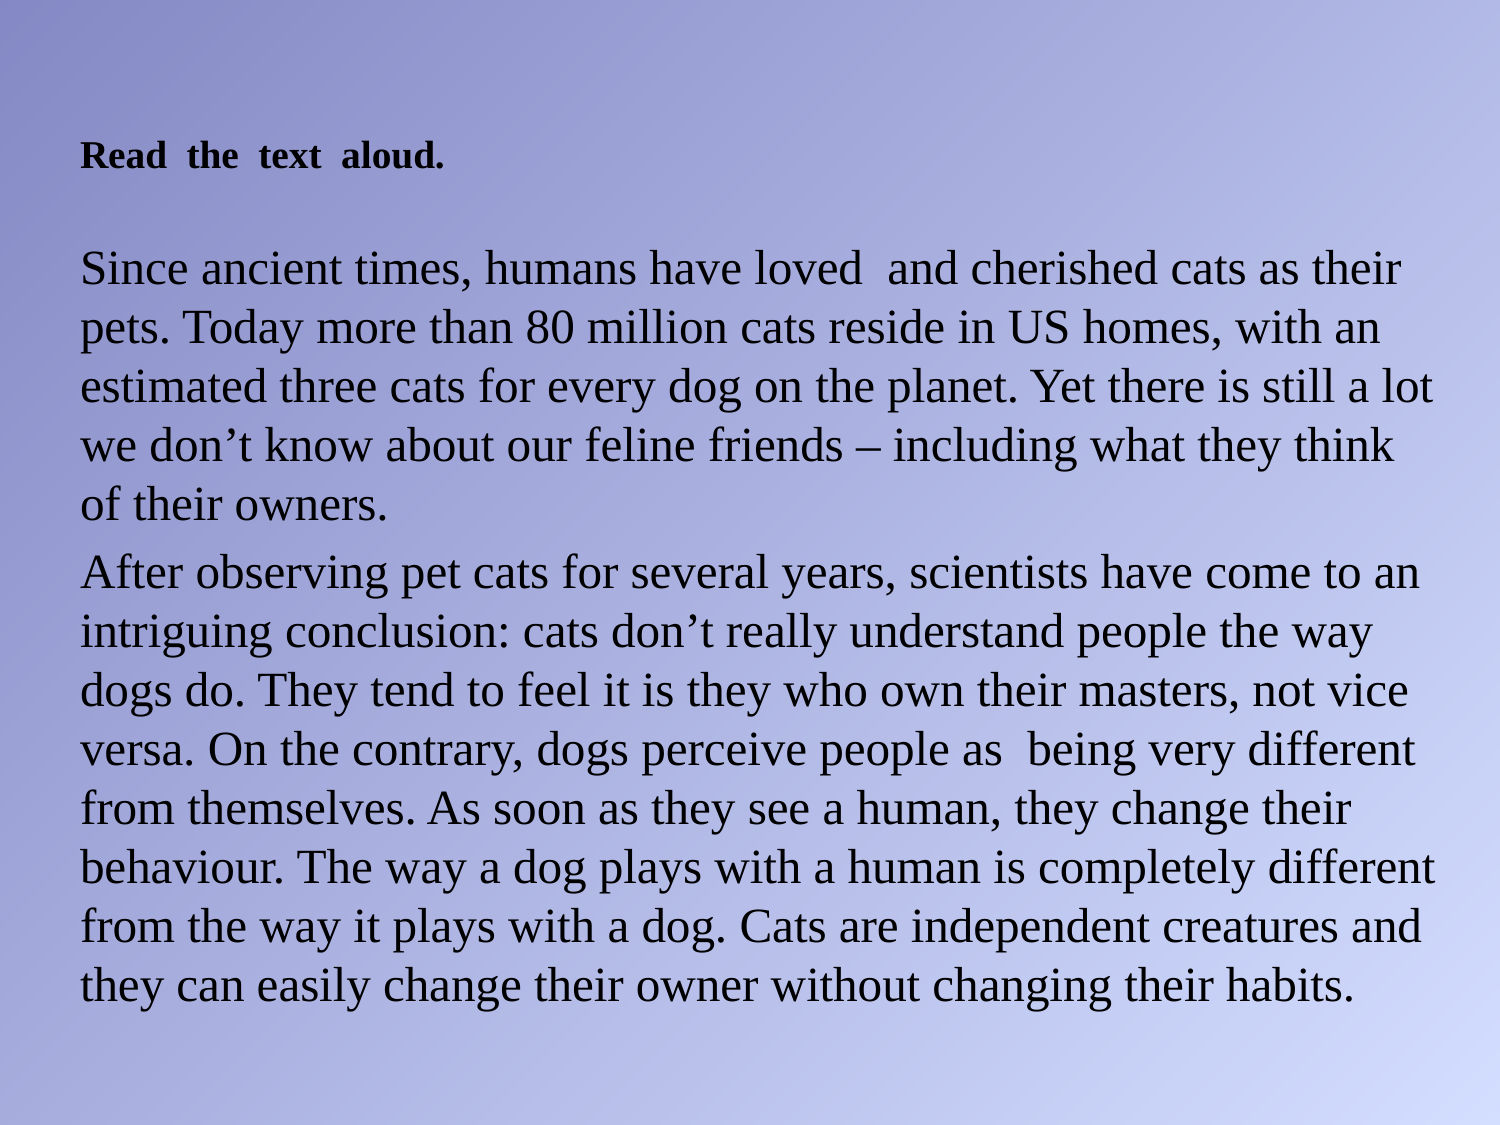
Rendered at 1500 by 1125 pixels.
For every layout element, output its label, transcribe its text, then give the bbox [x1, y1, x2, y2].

list Read the text aloud. Since ancient times, humans have loved and cherished cats as their pets. Today more than 80 million cats reside in US homes, with an estimated three cats for every dog on the planet. Yet there is still a lot we don’t know about our feline friends – including what they think of their owners. After observing pet cats for several years, scientists have come to an intriguing conclusion: cats don’t really understand people the way dogs do. They tend to feel it is they who own their masters, not vice versa. On the contrary, dogs perceive people as being very different from themselves. As soon as they see a human, they change their behaviour. The way a dog plays with a human is completely different from the way it plays with a dog. Cats are independent creatures and they can easily change their owner without changing their habits. [64, 66, 1459, 1094]
